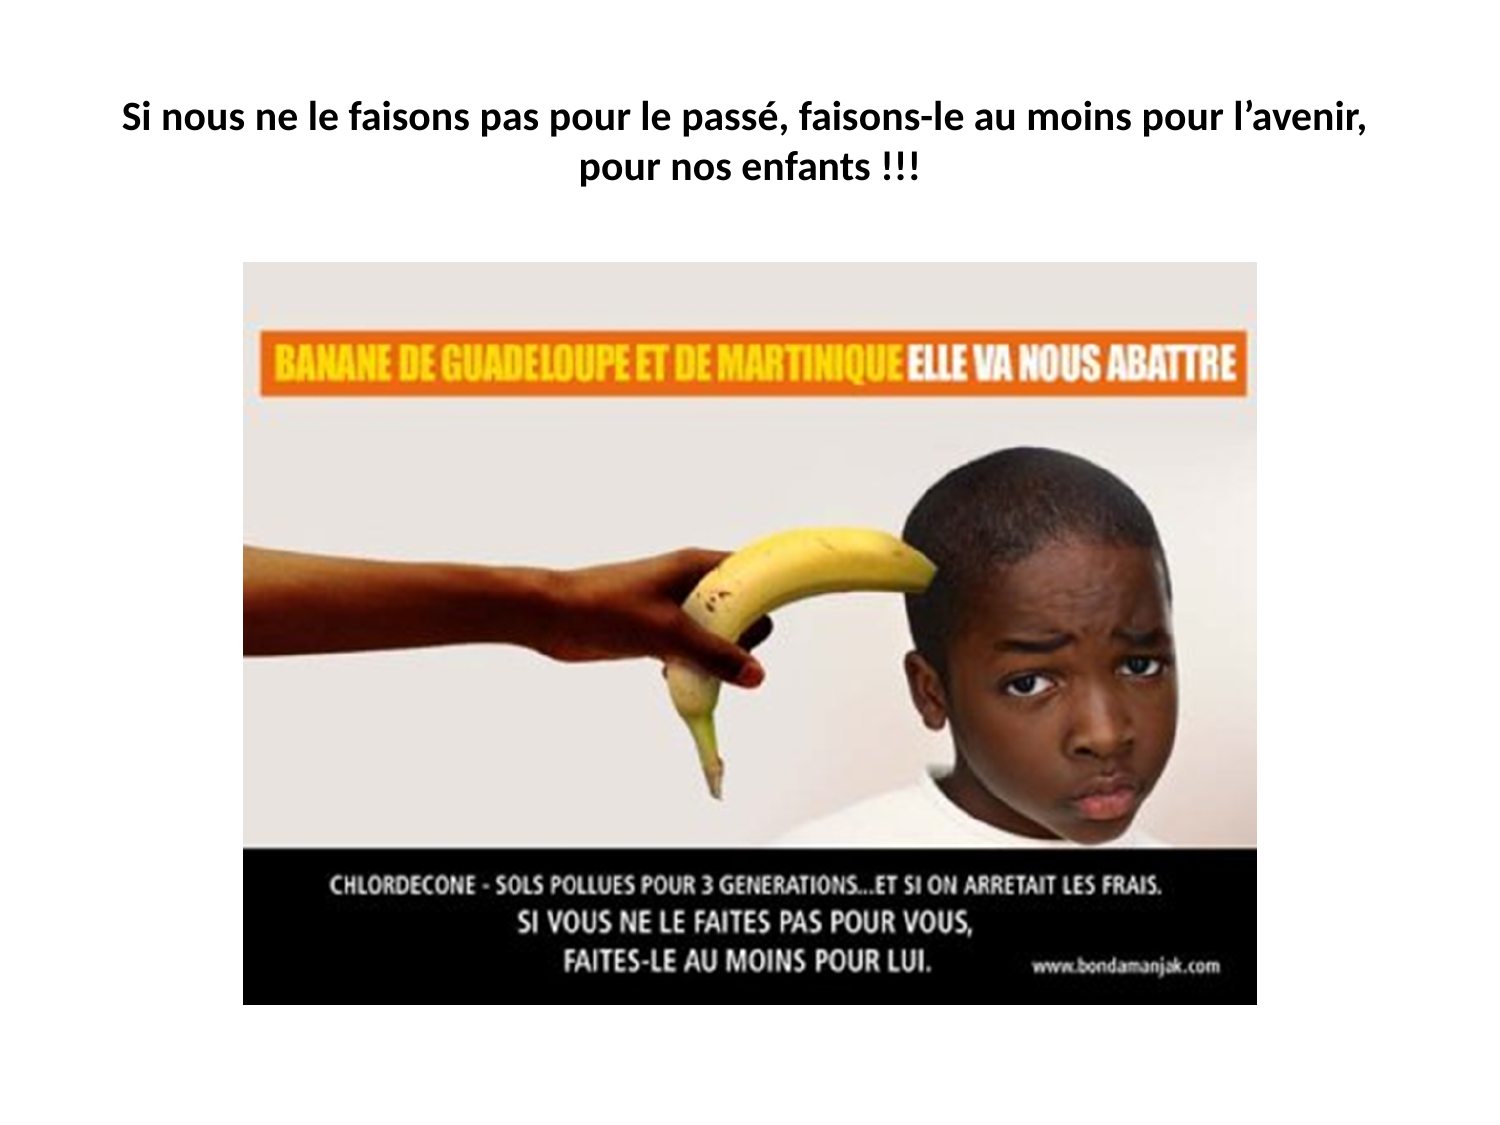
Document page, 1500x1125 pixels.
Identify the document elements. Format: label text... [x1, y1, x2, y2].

title Si nous ne le faisons pas pour le passé, faisons-le au moins pour l’avenir, pour nos enfants !!! [75, 45, 1425, 233]
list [243, 262, 1257, 1006]
